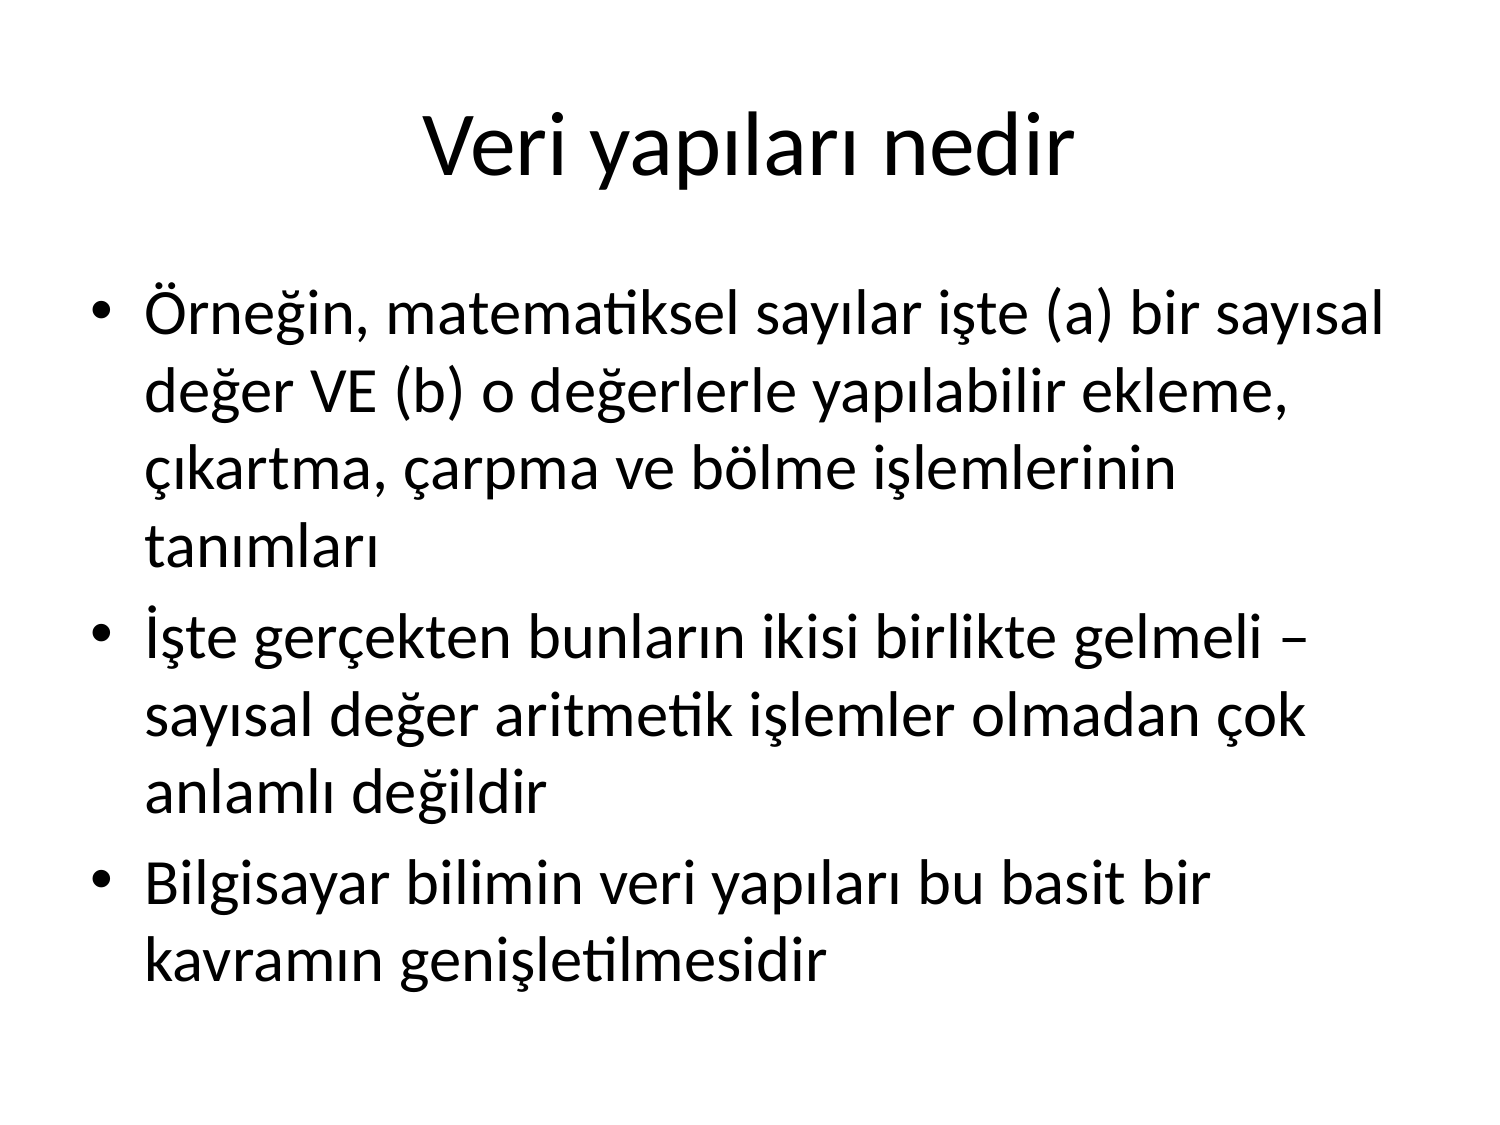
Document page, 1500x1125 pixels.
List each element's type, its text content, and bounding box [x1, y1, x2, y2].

title Veri yapıları nedir [75, 45, 1425, 233]
list Örneğin, matematiksel sayılar işte (a) bir sayısal değer VE (b) o değerlerle yapılabilir ekleme, çıkartma, çarpma ve bölme işlemlerinin tanımları İşte gerçekten bunların ikisi birlikte gelmeli – sayısal değer aritmetik işlemler olmadan çok anlamlı değildir Bilgisayar bilimin veri yapıları bu basit bir kavramın genişletilmesidir [75, 262, 1425, 1005]
